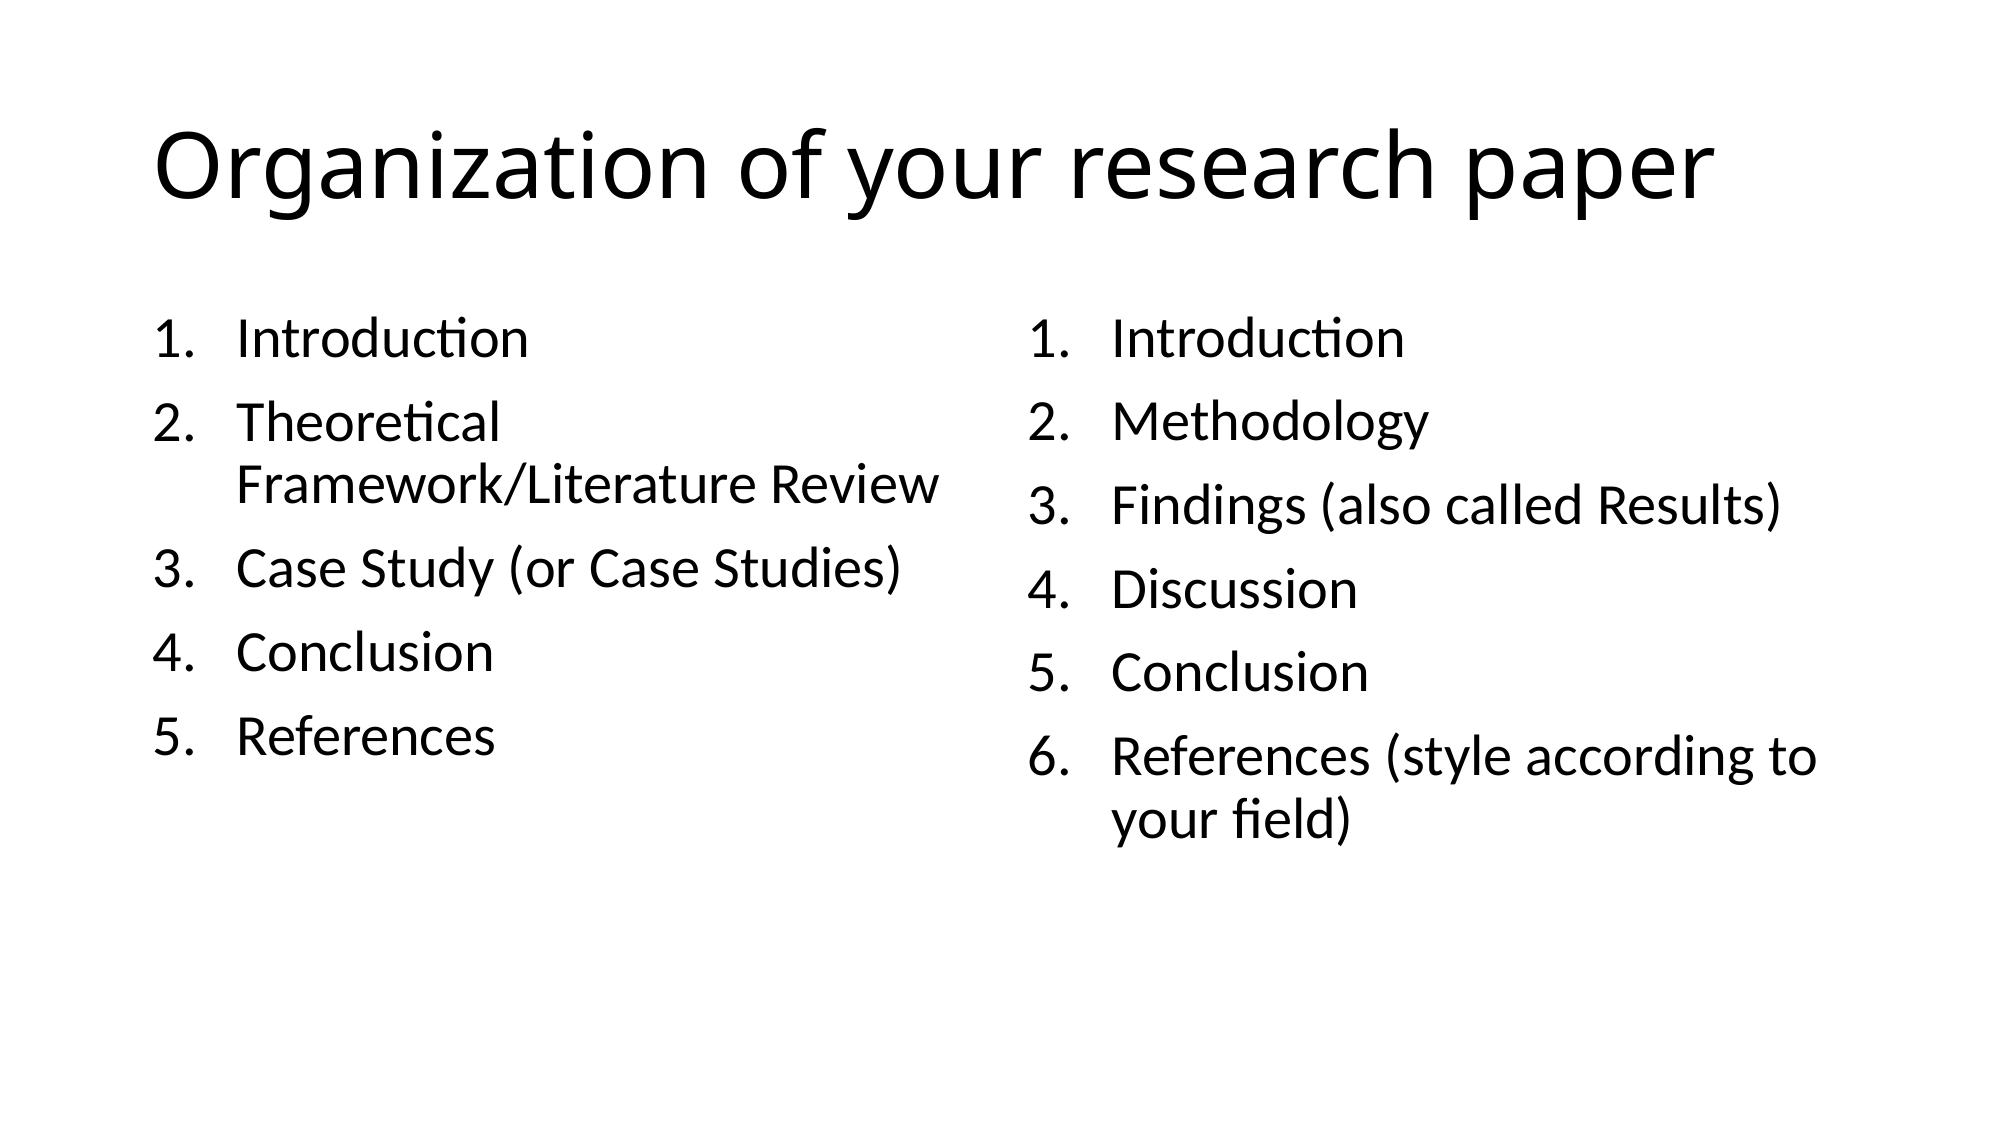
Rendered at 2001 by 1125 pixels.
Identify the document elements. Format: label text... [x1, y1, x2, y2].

title Organization of your research paper [137, 59, 1863, 278]
list Introduction Theoretical Framework/Literature Review Case Study (or Case Studies) Conclusion References [137, 299, 988, 1014]
list Introduction Methodology Findings (also called Results) Discussion Conclusion References (style according to your field) [1012, 299, 1863, 1014]
